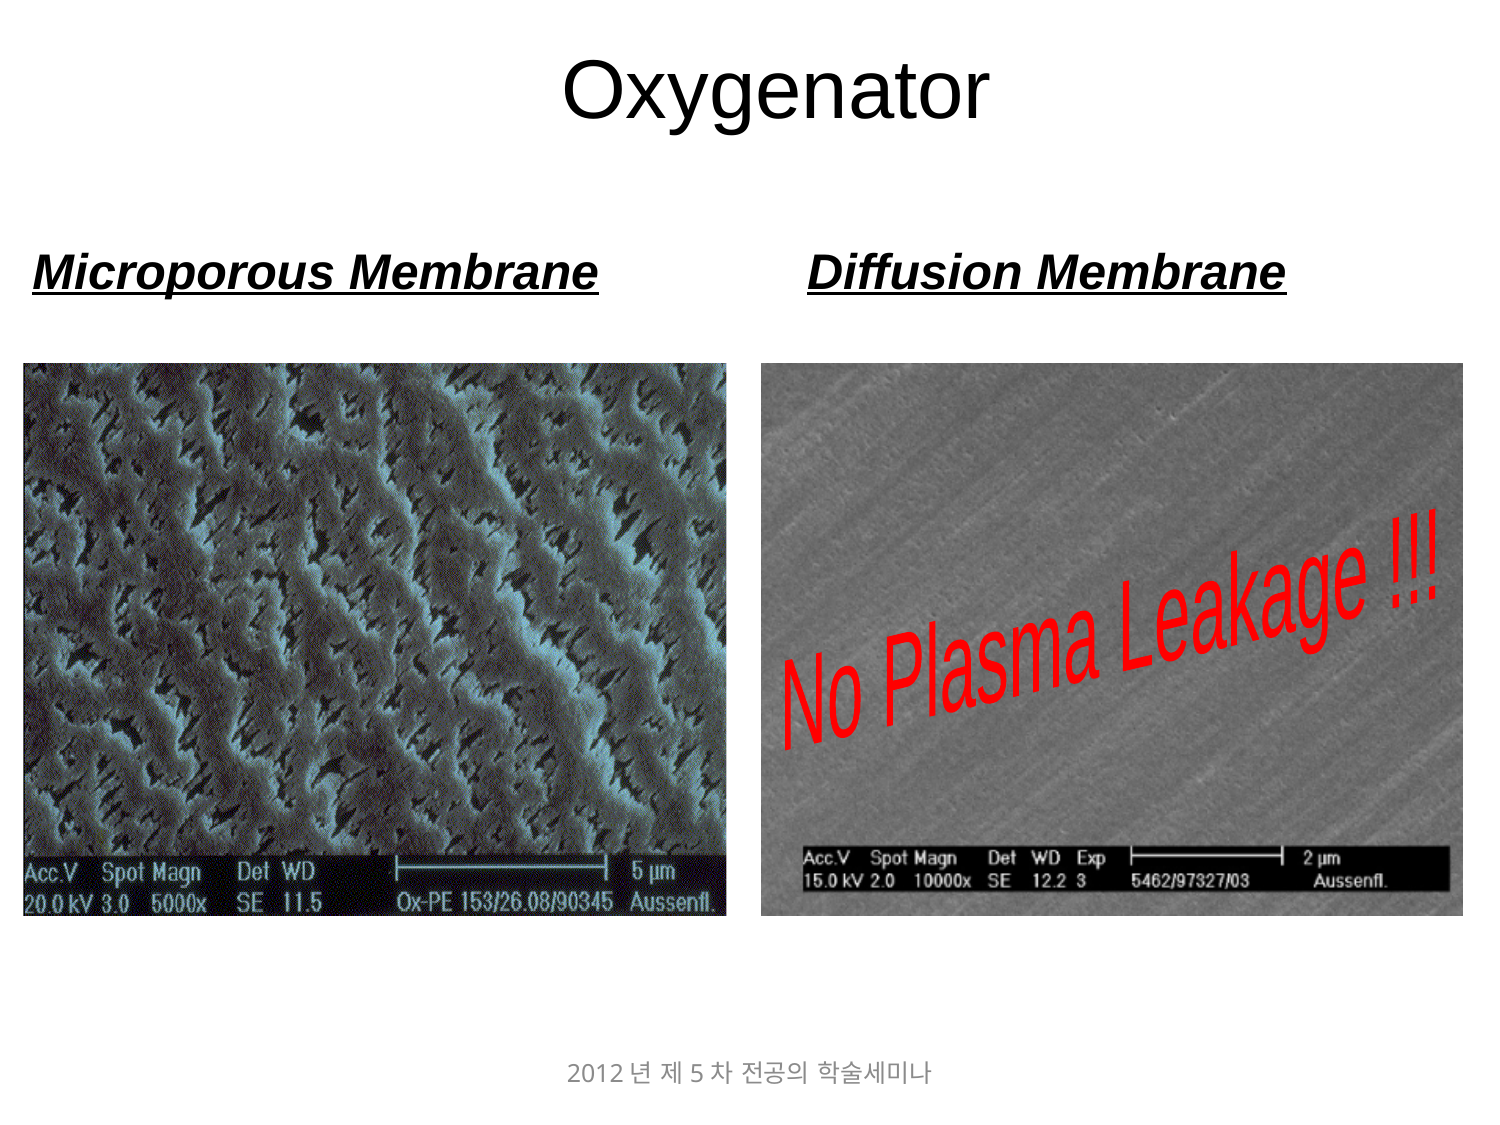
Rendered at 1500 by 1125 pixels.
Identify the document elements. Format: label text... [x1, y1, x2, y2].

list Microporous Membrane Diffusion Membrane [0, 231, 1500, 507]
title Oxygenator [53, 0, 1500, 199]
picture [761, 363, 1463, 916]
footer 2012년 제5차 전공의 학술세미나 [512, 1042, 988, 1103]
picture [23, 363, 727, 916]
